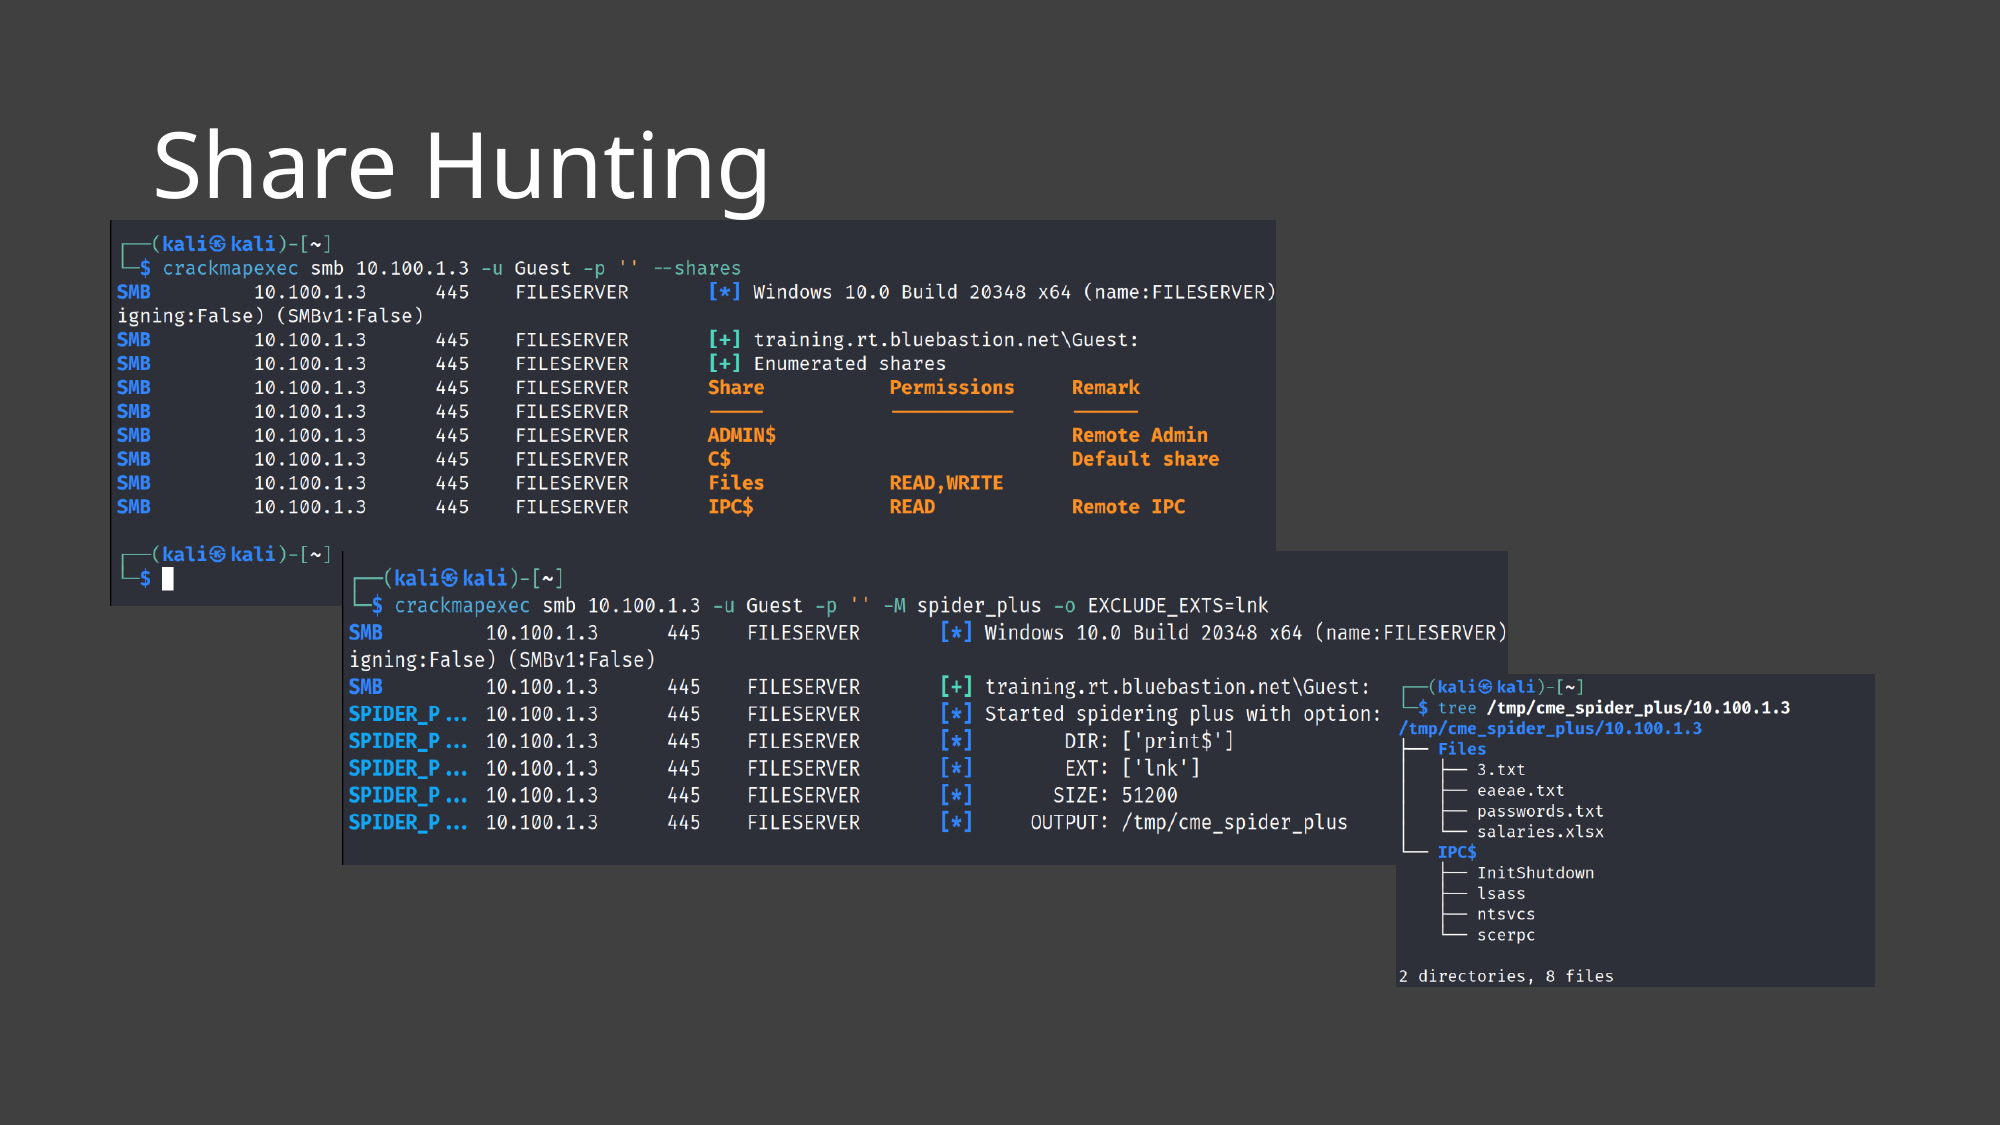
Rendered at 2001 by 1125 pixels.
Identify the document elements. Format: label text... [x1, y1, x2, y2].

title Share Hunting [137, 59, 1863, 278]
picture [110, 220, 1875, 987]
